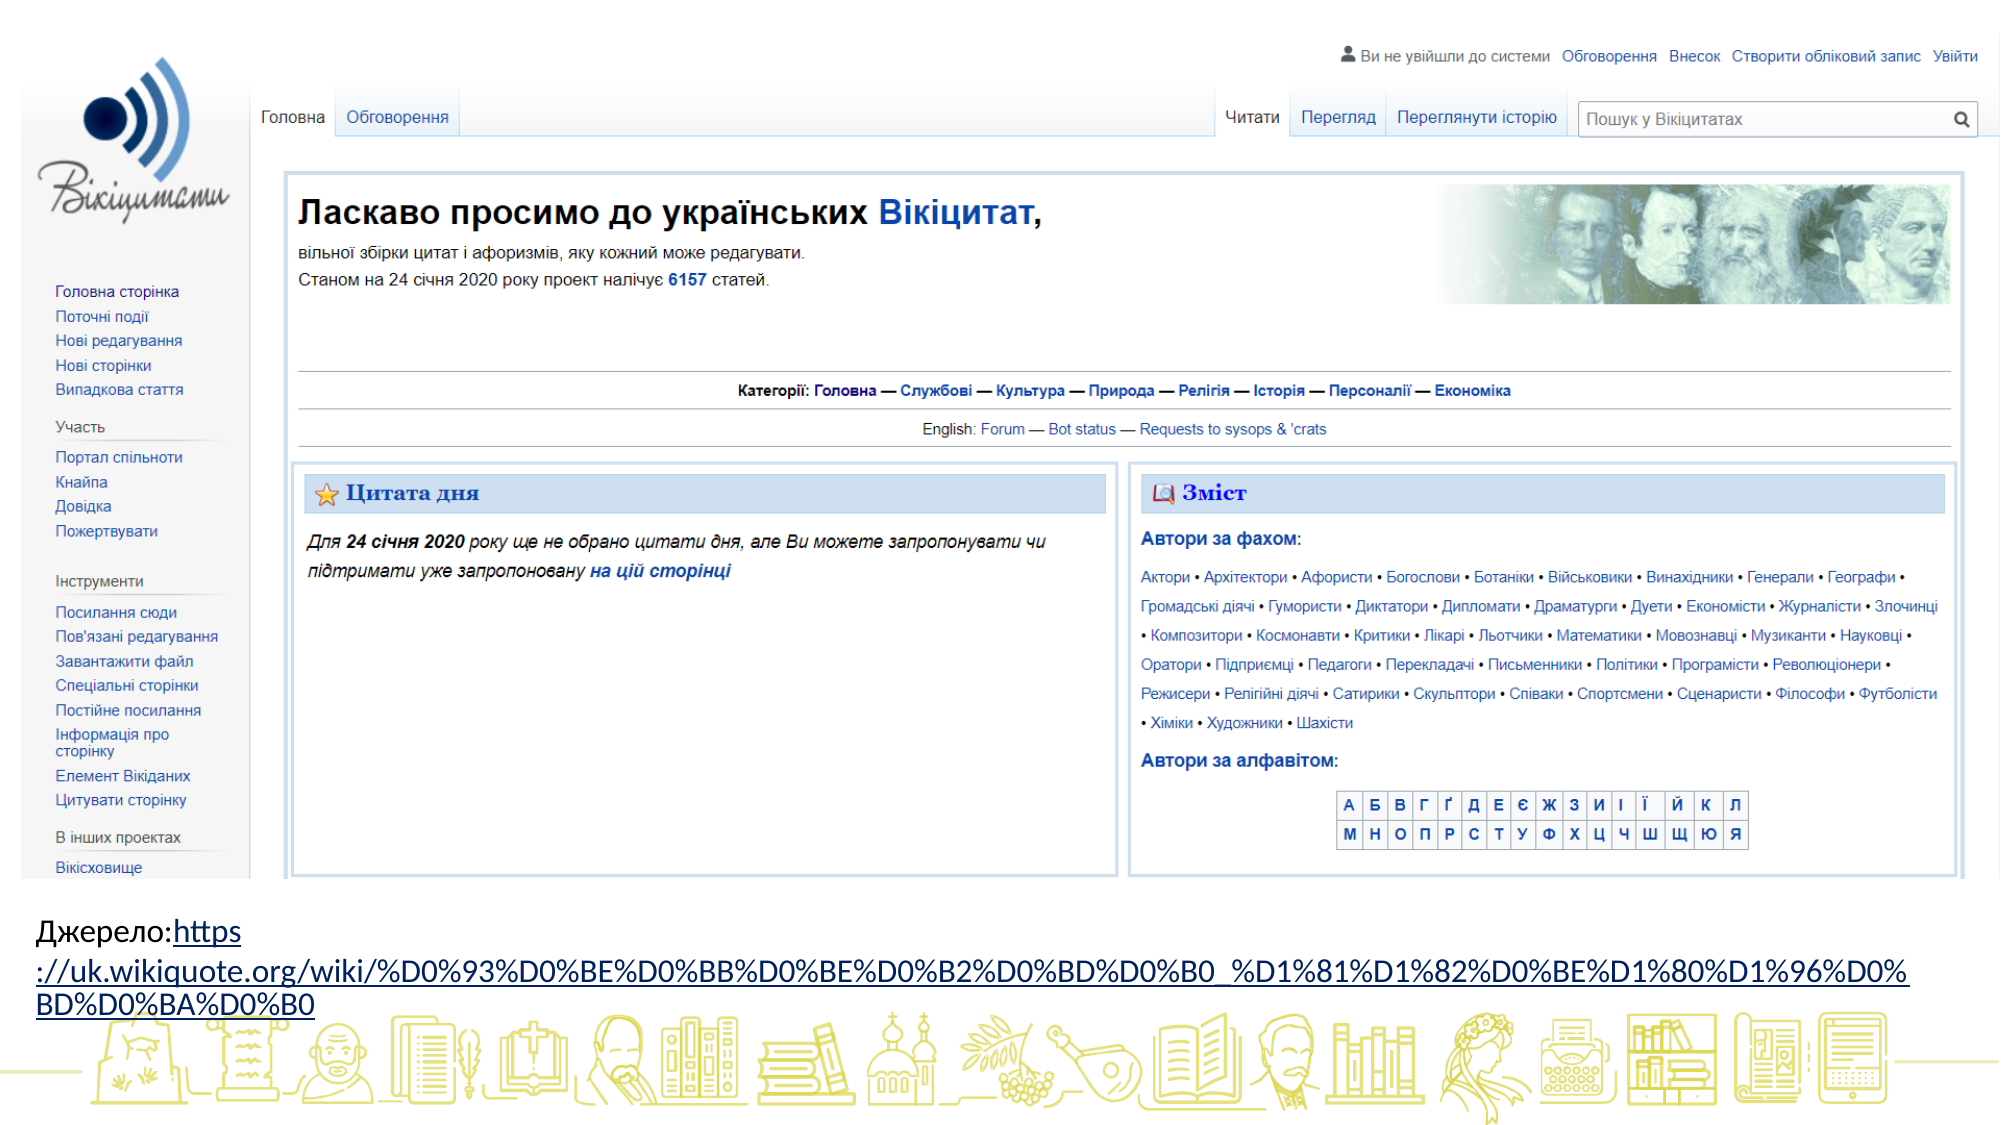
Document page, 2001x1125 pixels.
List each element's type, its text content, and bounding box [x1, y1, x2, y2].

picture [20, 33, 2000, 879]
text_box Джерело:https://uk.wikiquote.org/wiki/%D0%93%D0%BE%D0%BB%D0%BE%D0%B2%D0%BD%D0%B0_%D1%81%D1%82%D0%BE%D1%80%D1%96%D0%BD%D0%BA%D0%B0 [20, 901, 1942, 1037]
